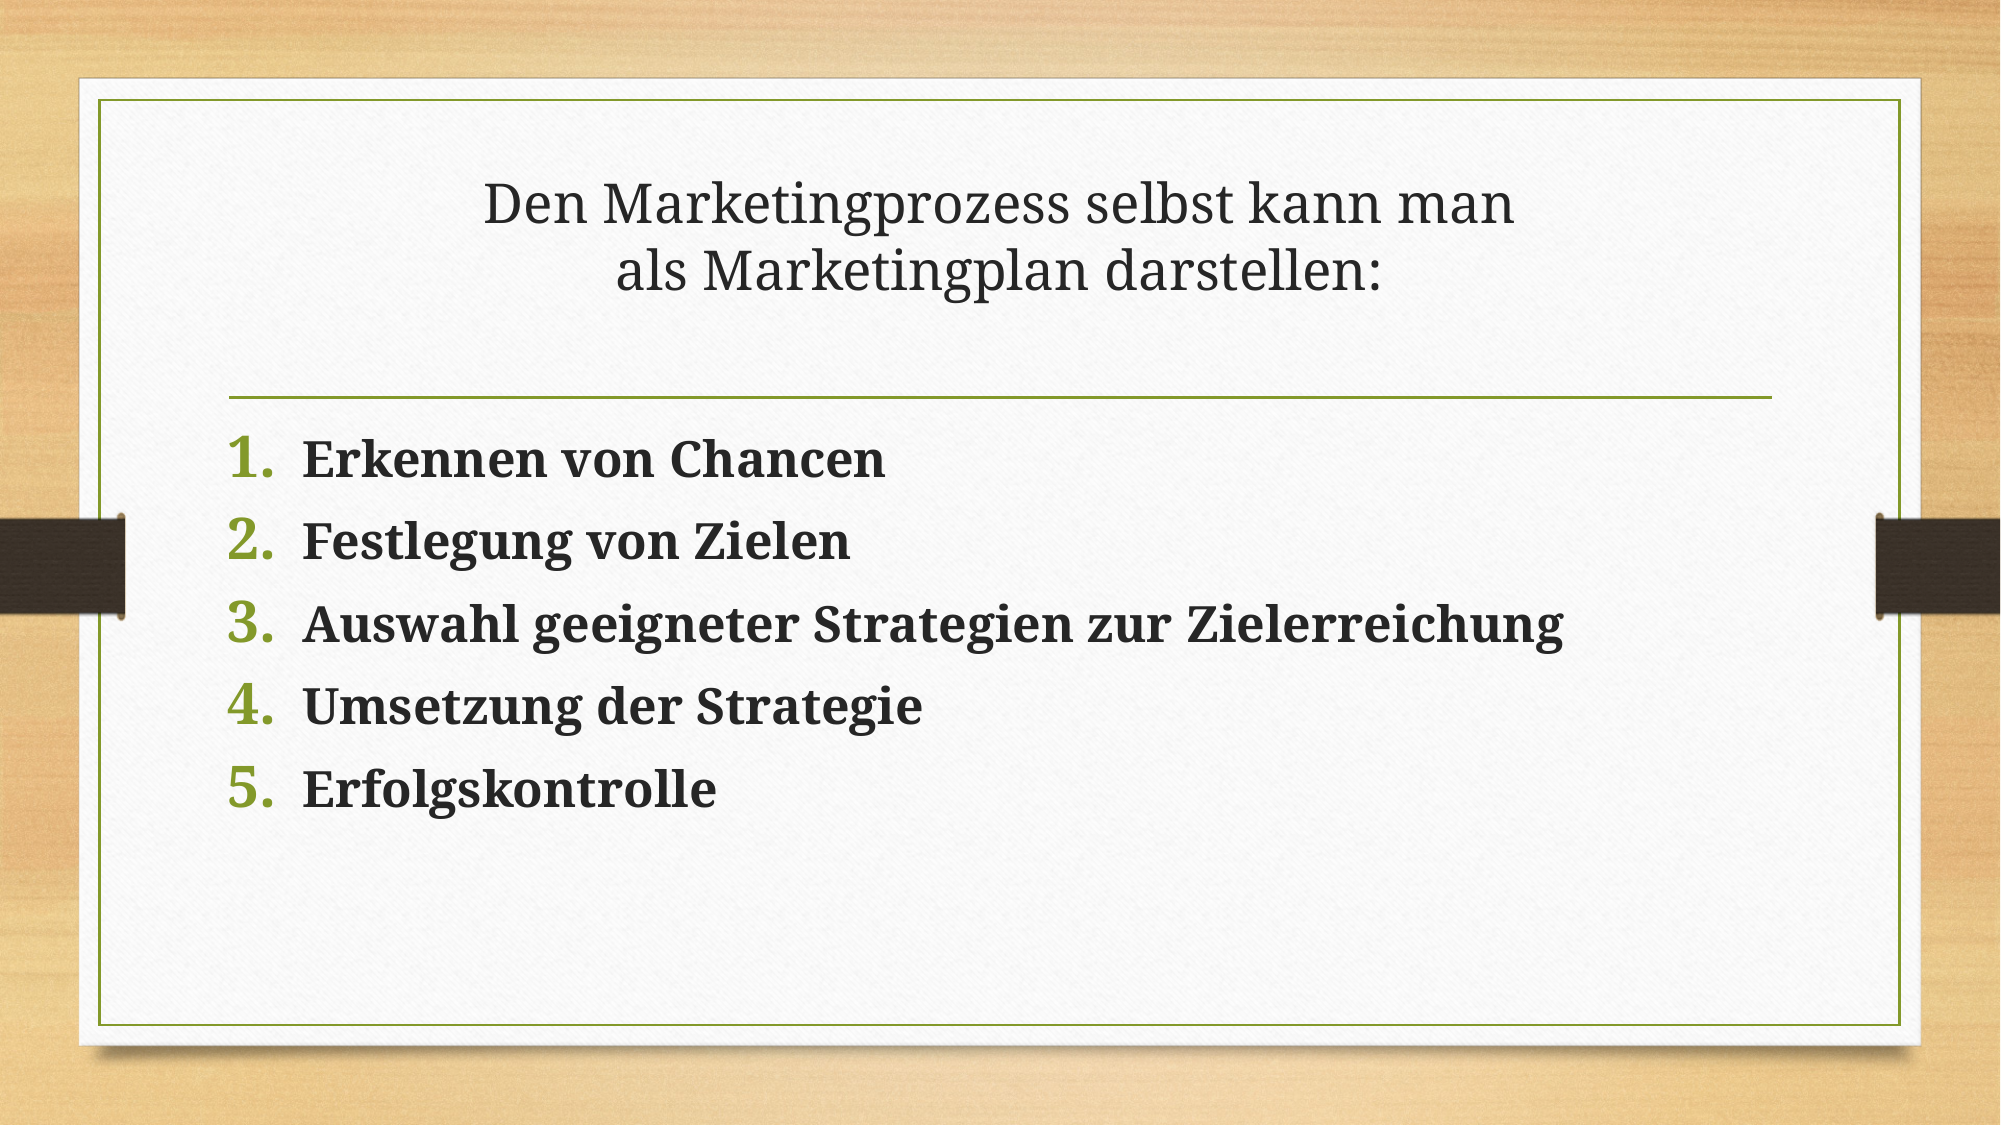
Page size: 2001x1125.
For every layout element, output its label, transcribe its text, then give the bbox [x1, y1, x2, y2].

title Den Marketingprozess selbst kann man als Marketingplan darstellen: [212, 161, 1788, 375]
picture [0, 0, 2001, 1125]
list Erkennen von Chancen Festlegung von Zielen Auswahl geeigneter Strategien zur Zielerreichung Umsetzung der Strategie Erfolgskontrolle [212, 419, 1788, 964]
